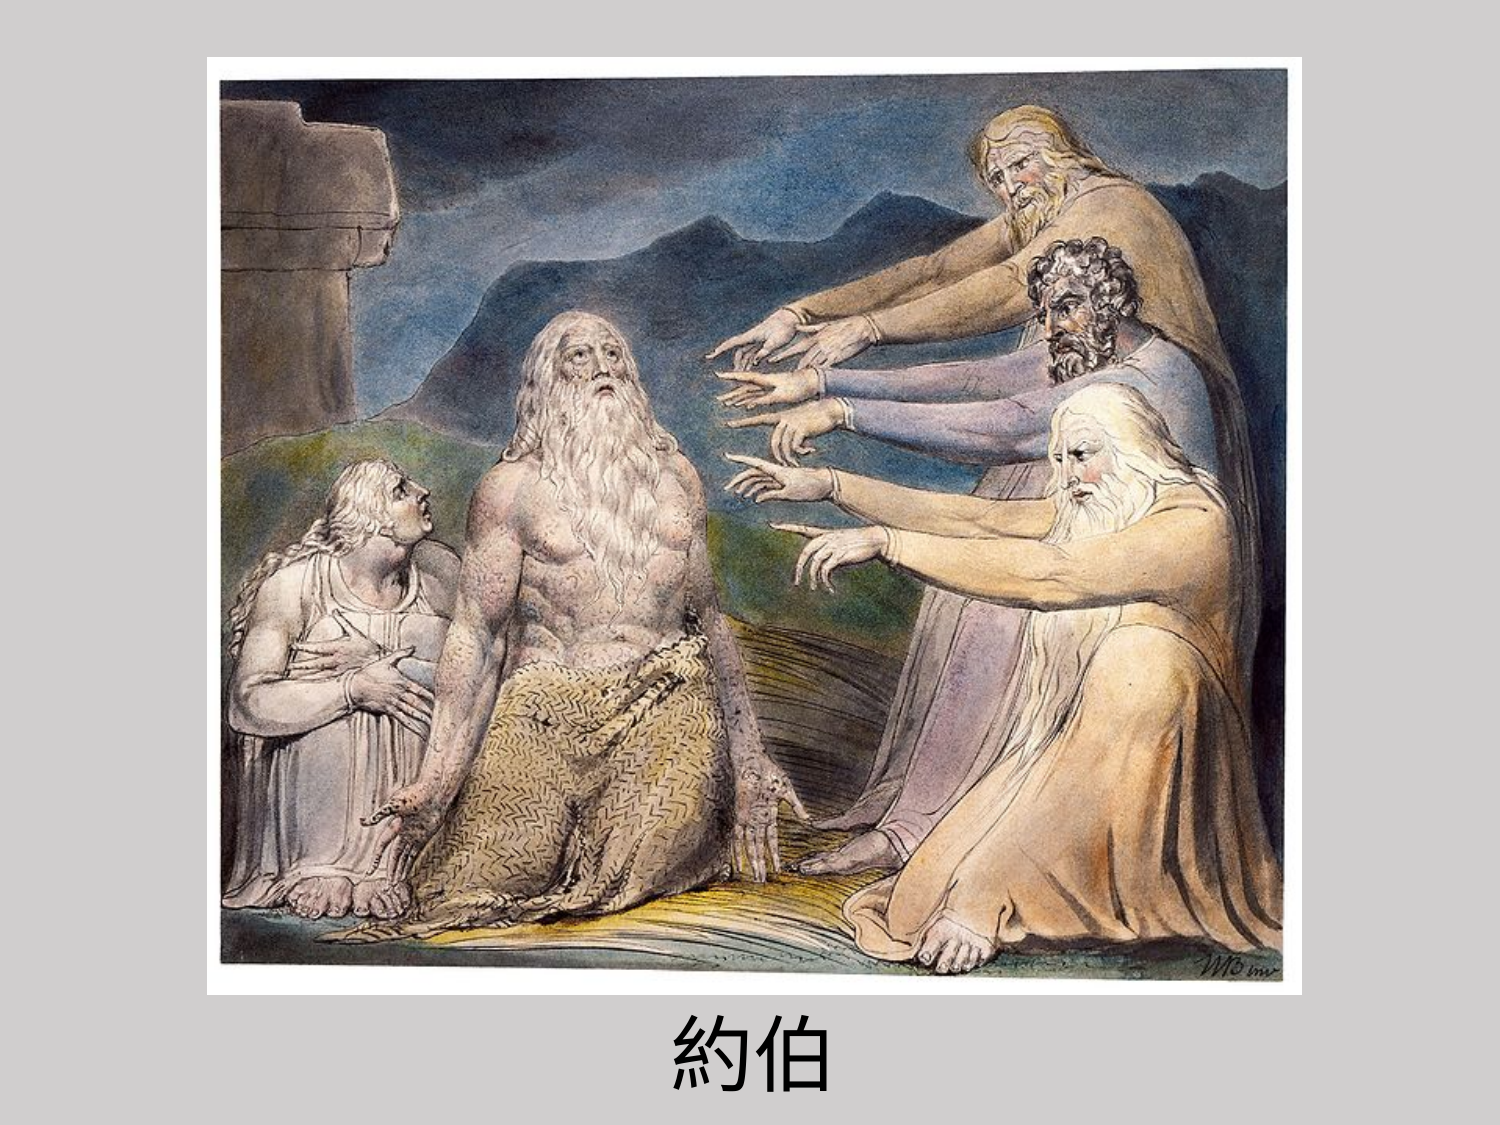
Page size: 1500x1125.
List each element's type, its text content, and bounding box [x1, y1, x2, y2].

picture [207, 57, 1302, 995]
text_box 約伯 [656, 995, 853, 1110]
